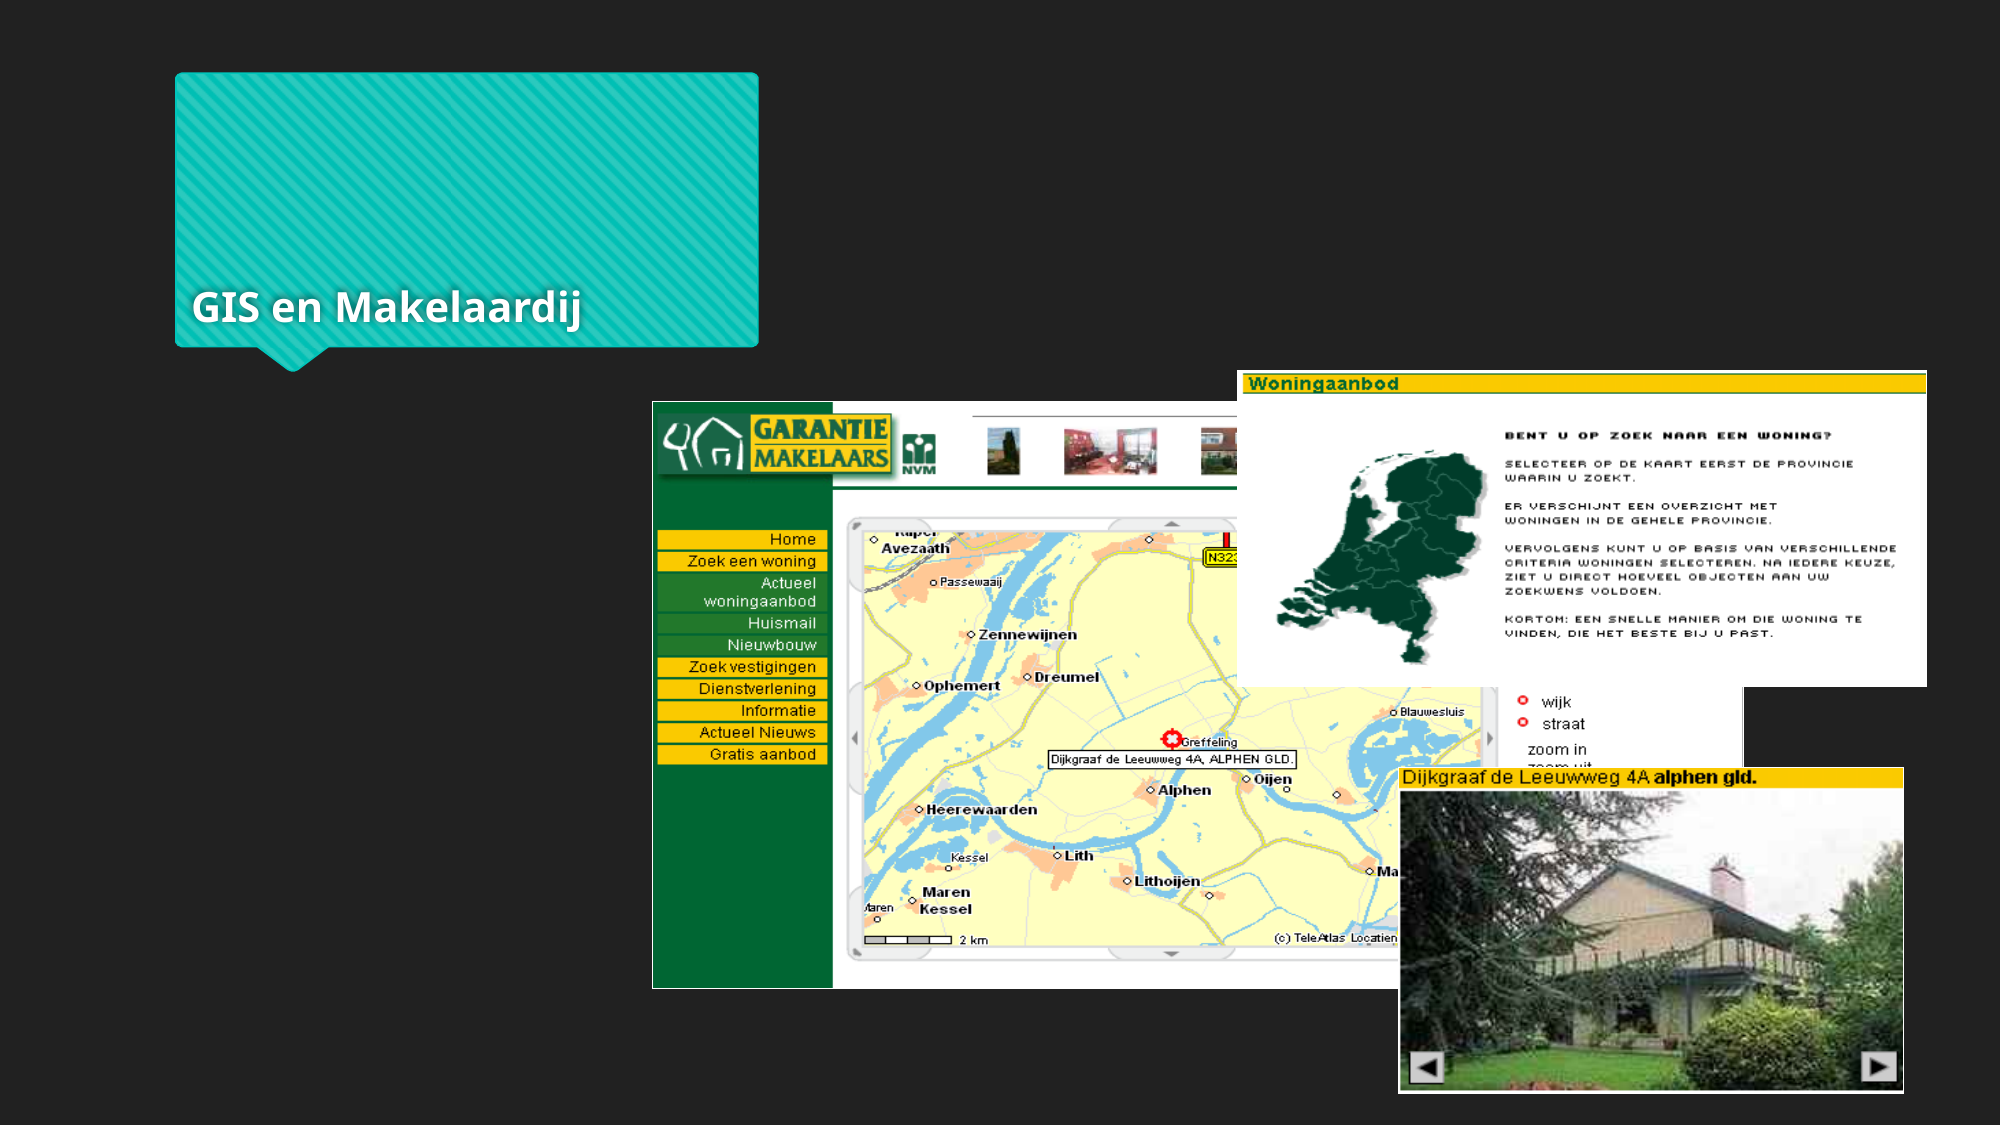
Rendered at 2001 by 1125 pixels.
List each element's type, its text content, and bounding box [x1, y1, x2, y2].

title GIS en Makelaardij [176, 73, 758, 339]
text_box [652, 370, 1927, 1094]
